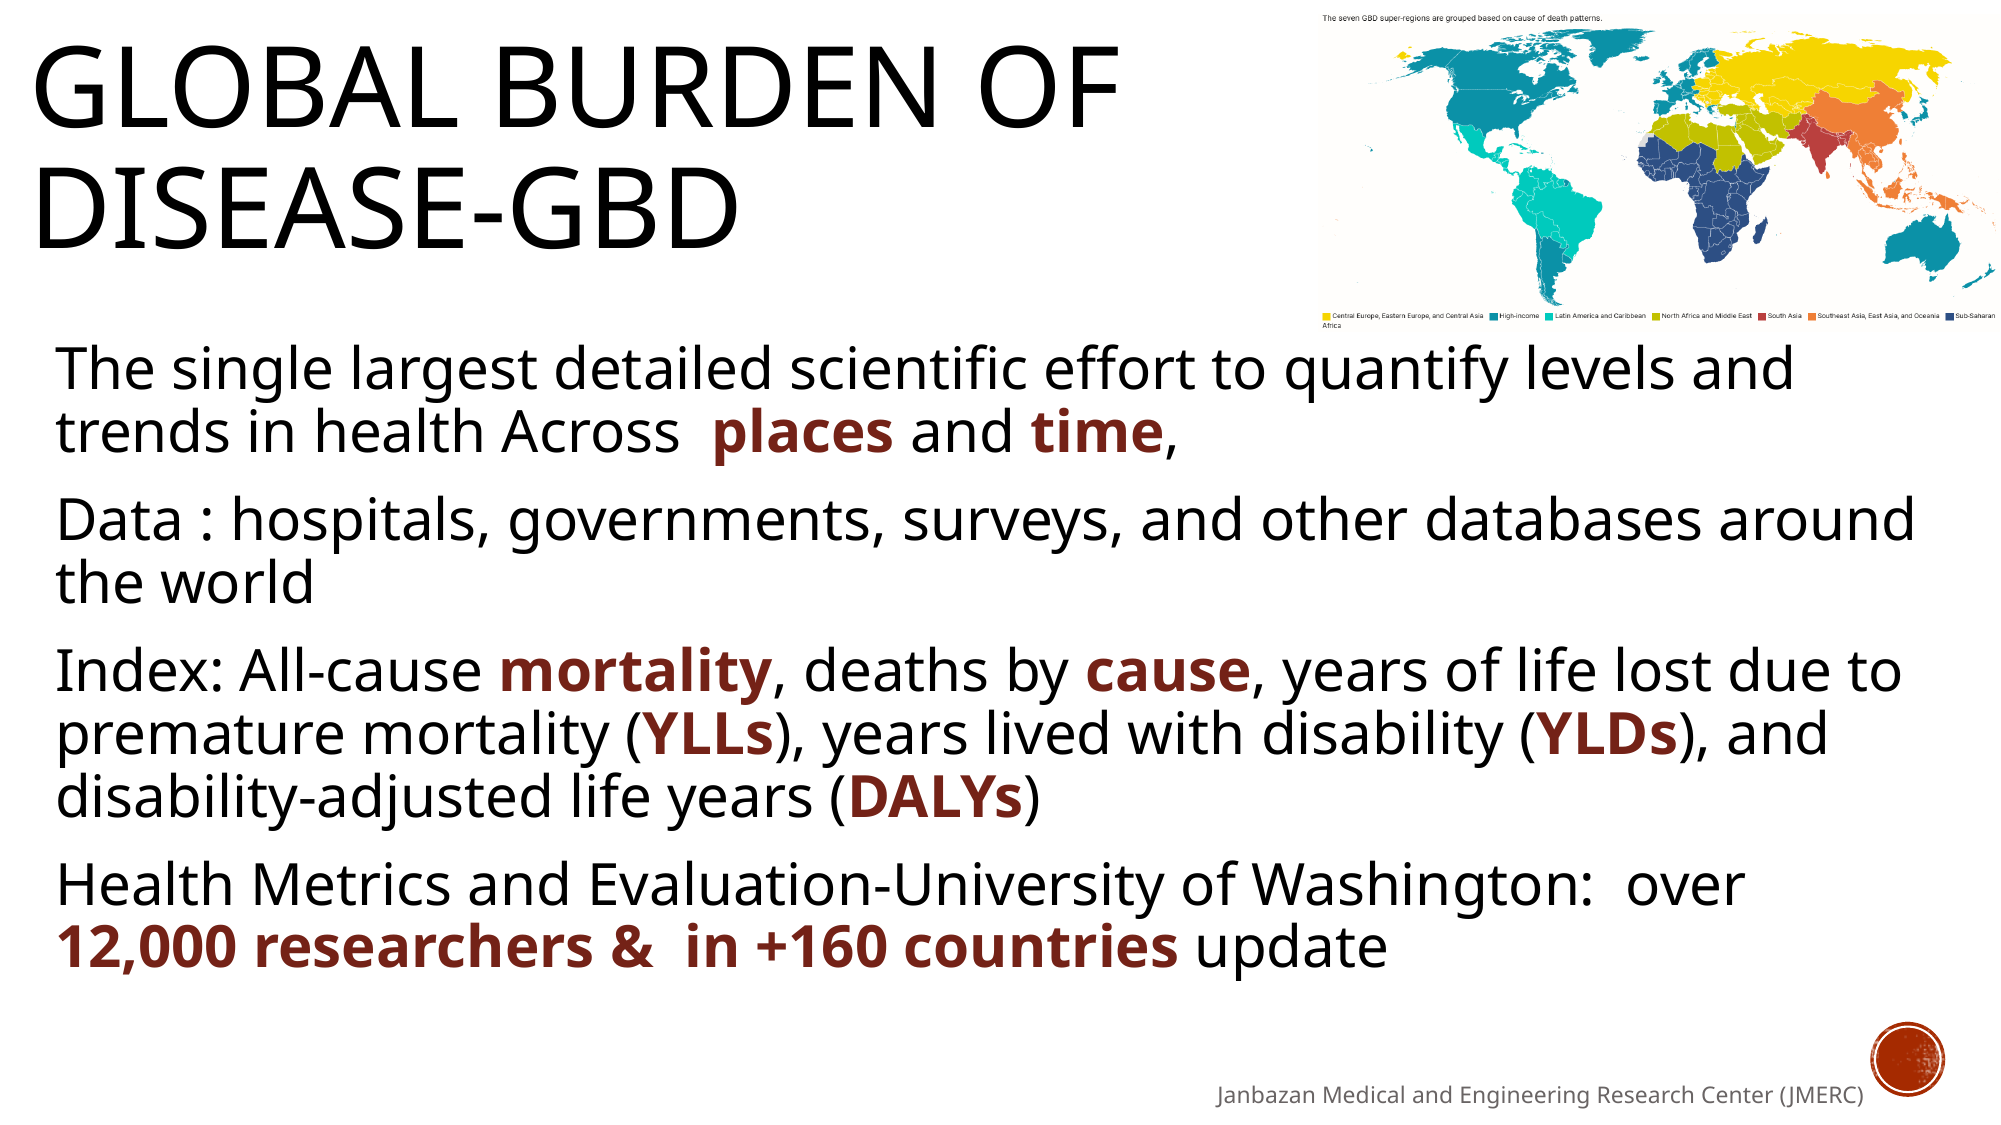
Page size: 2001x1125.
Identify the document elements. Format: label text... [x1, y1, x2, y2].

picture [1318, 14, 2000, 332]
list The single largest detailed scientific effort to quantify levels and trends in health Across places and time, Data : hospitals, governments, surveys, and other databases around the world Index: All‐cause mortality, deaths by cause, years of life lost due to premature mortality (YLLs), years lived with disability (YLDs), and disability‐adjusted life years (DALYs) Health Metrics and Evaluation-University of Washington: over 12,000 researchers & in +160 countries update [39, 331, 1944, 1101]
footer Janbazan Medical and Engineering Research Center (JMERC) [1197, 1064, 1885, 1125]
title Global Burden of Disease-GBD [14, 79, 1317, 224]
